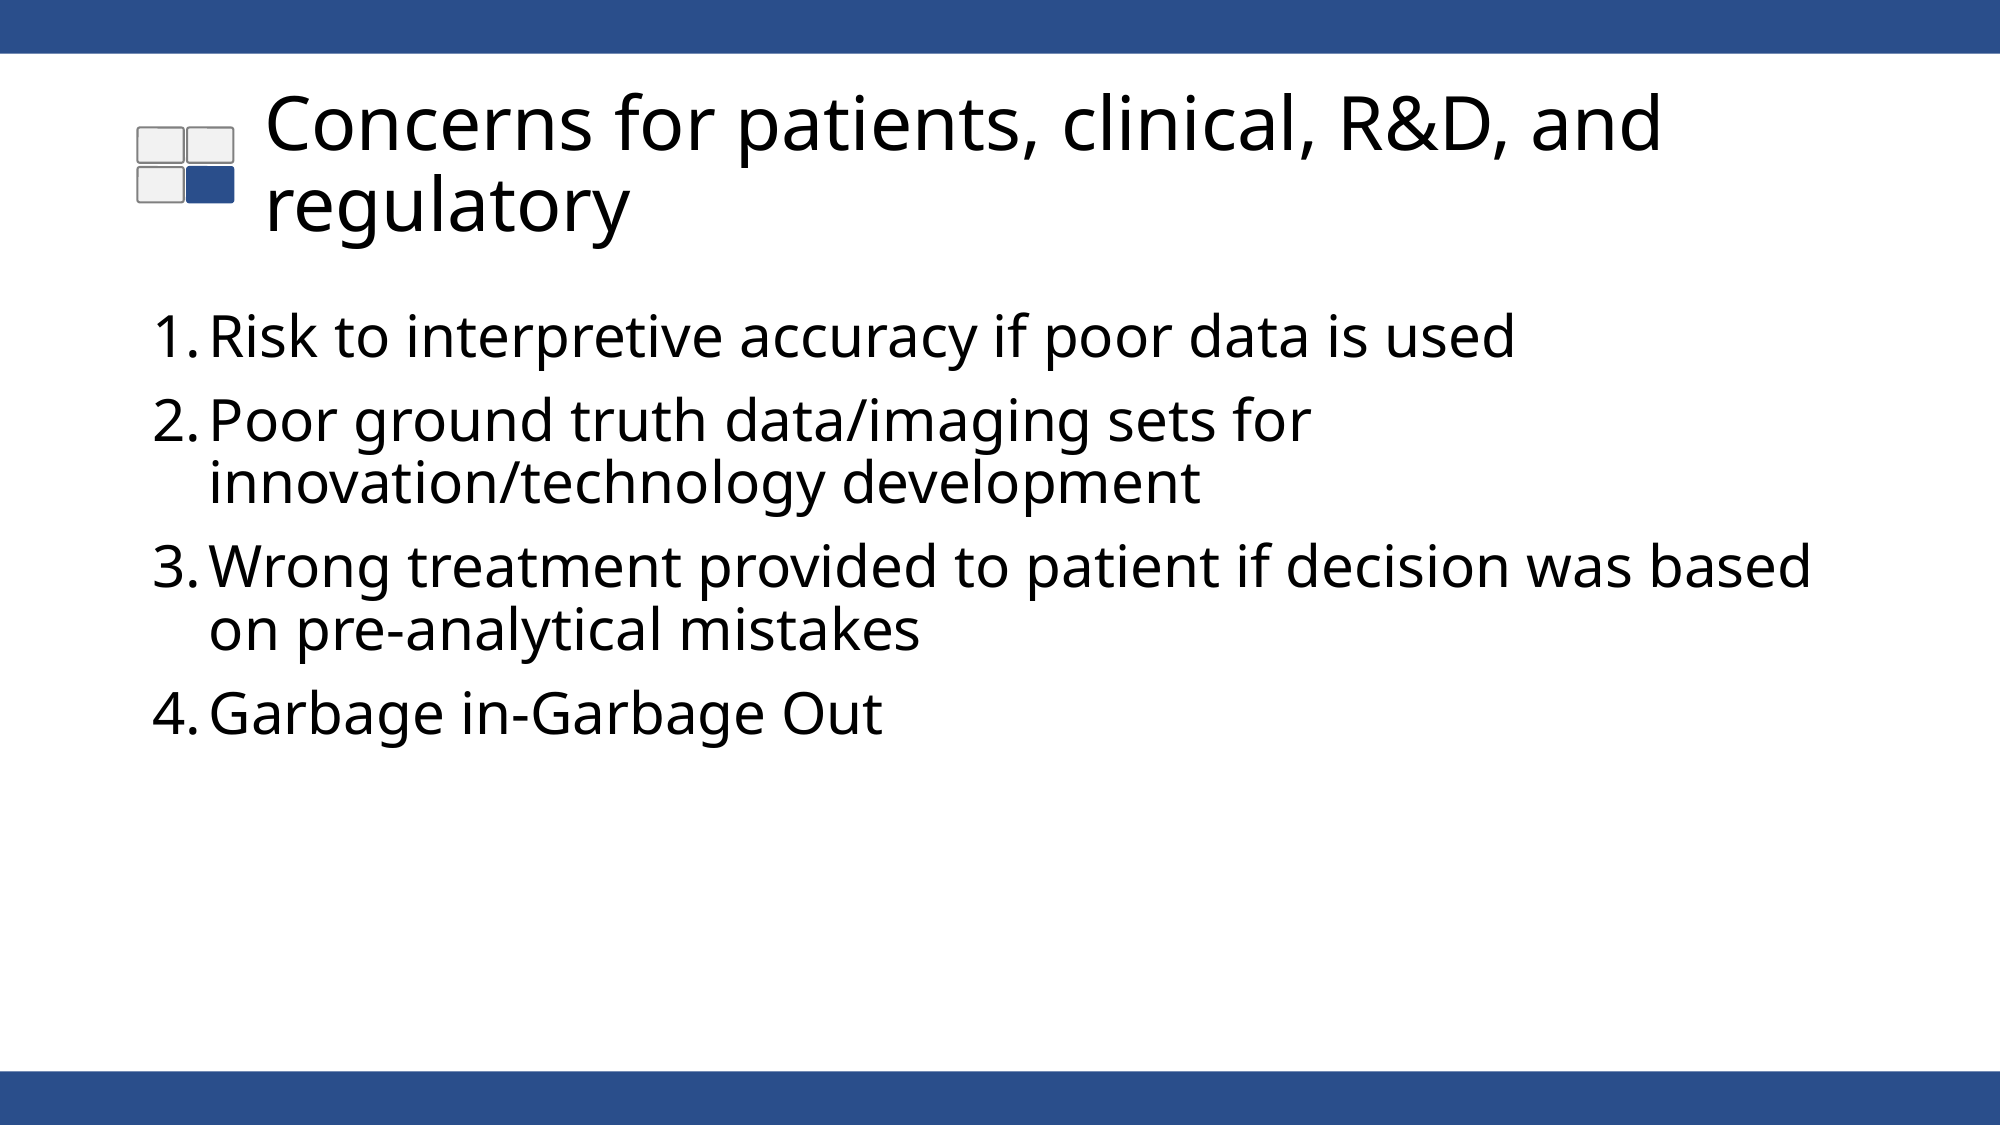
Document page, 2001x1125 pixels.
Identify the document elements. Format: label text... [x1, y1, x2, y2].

text_box [136, 165, 185, 204]
text_box [185, 165, 235, 204]
text_box [136, 126, 185, 164]
title Concerns for patients, clinical, R&D, and regulatory [249, 58, 1975, 276]
text_box [185, 126, 235, 164]
list Risk to interpretive accuracy if poor data is used Poor ground truth data/imaging sets for innovation/technology development Wrong treatment provided to patient if decision was based on pre-analytical mistakes Garbage in-Garbage Out [137, 299, 1863, 1014]
text_box [0, 1070, 2000, 1125]
text_box [0, 0, 2000, 55]
